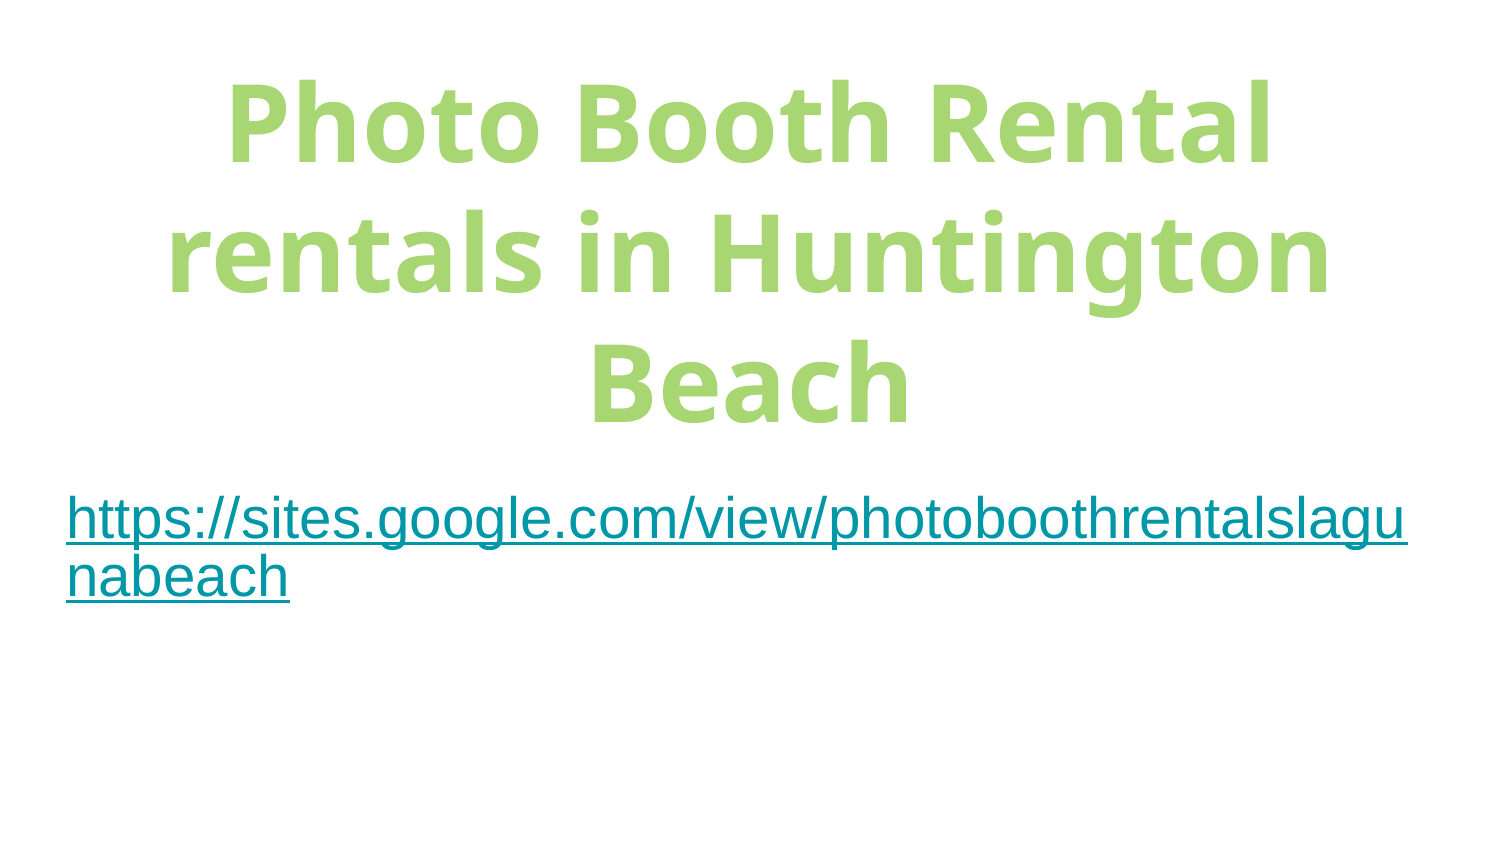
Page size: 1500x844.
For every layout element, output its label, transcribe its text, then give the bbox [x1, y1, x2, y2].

subtitle https://sites.google.com/view/photoboothrentalslagunabeach [51, 464, 1449, 595]
title Photo Booth Rental rentals in Huntington Beach [51, 122, 1449, 459]
